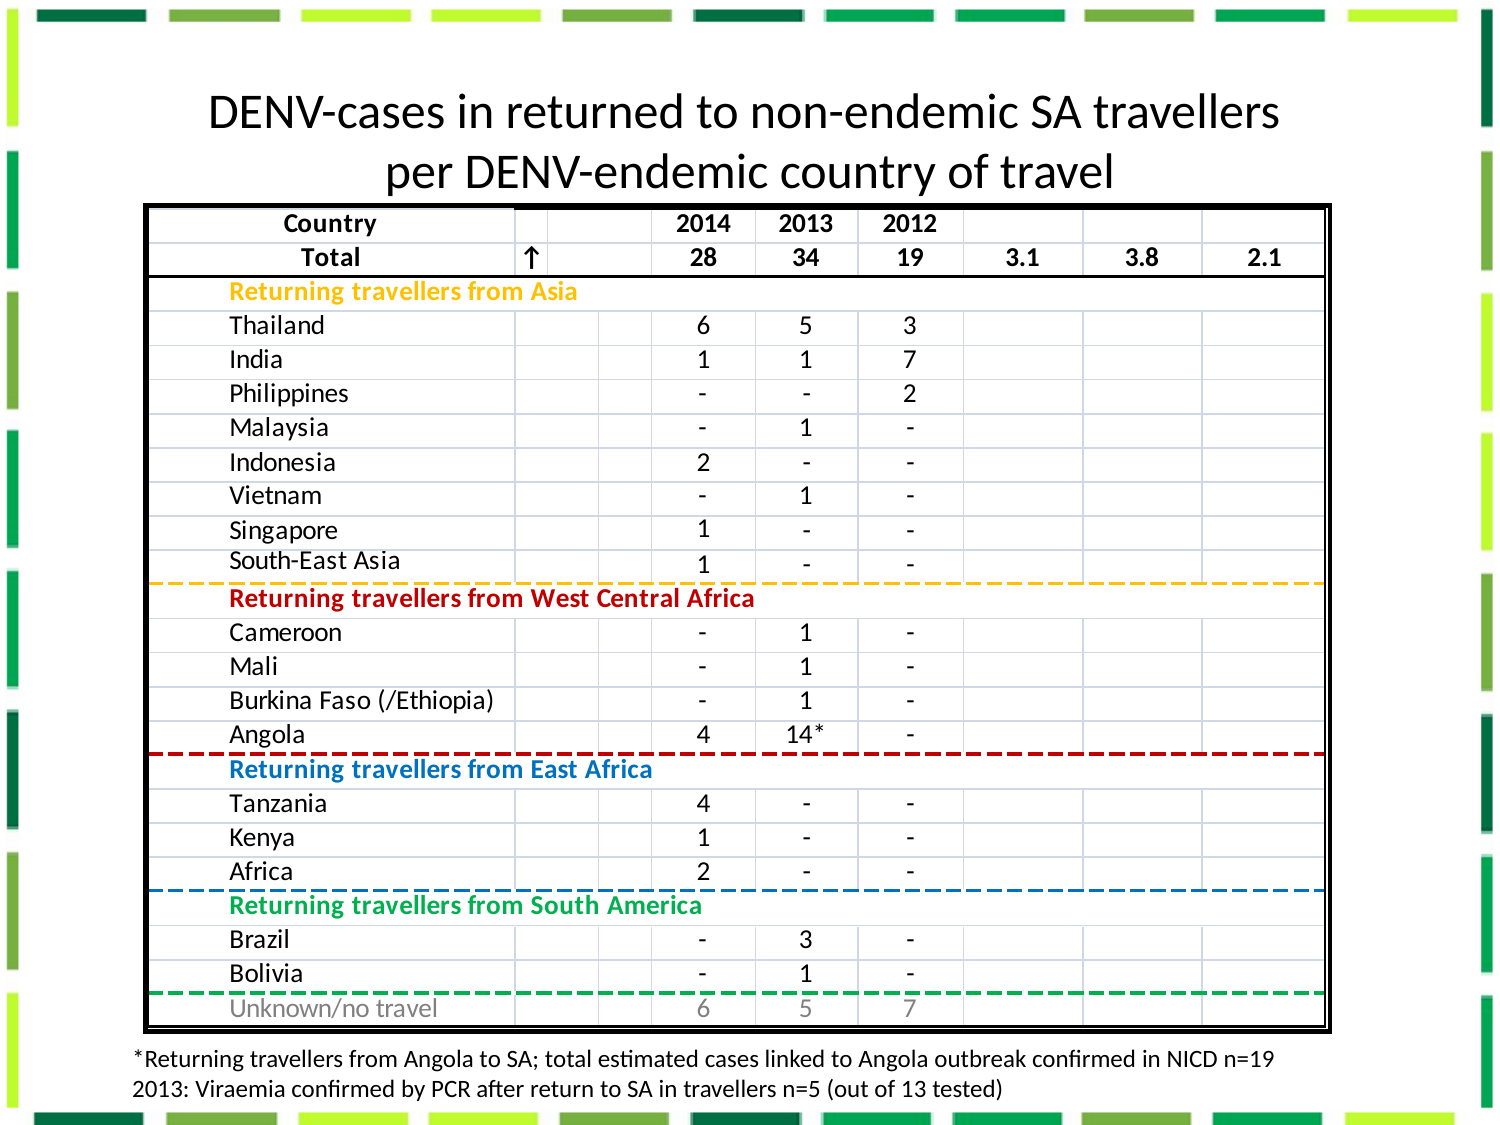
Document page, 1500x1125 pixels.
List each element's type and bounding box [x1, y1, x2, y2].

list [147, 207, 1328, 1030]
picture [0, 0, 1500, 1125]
